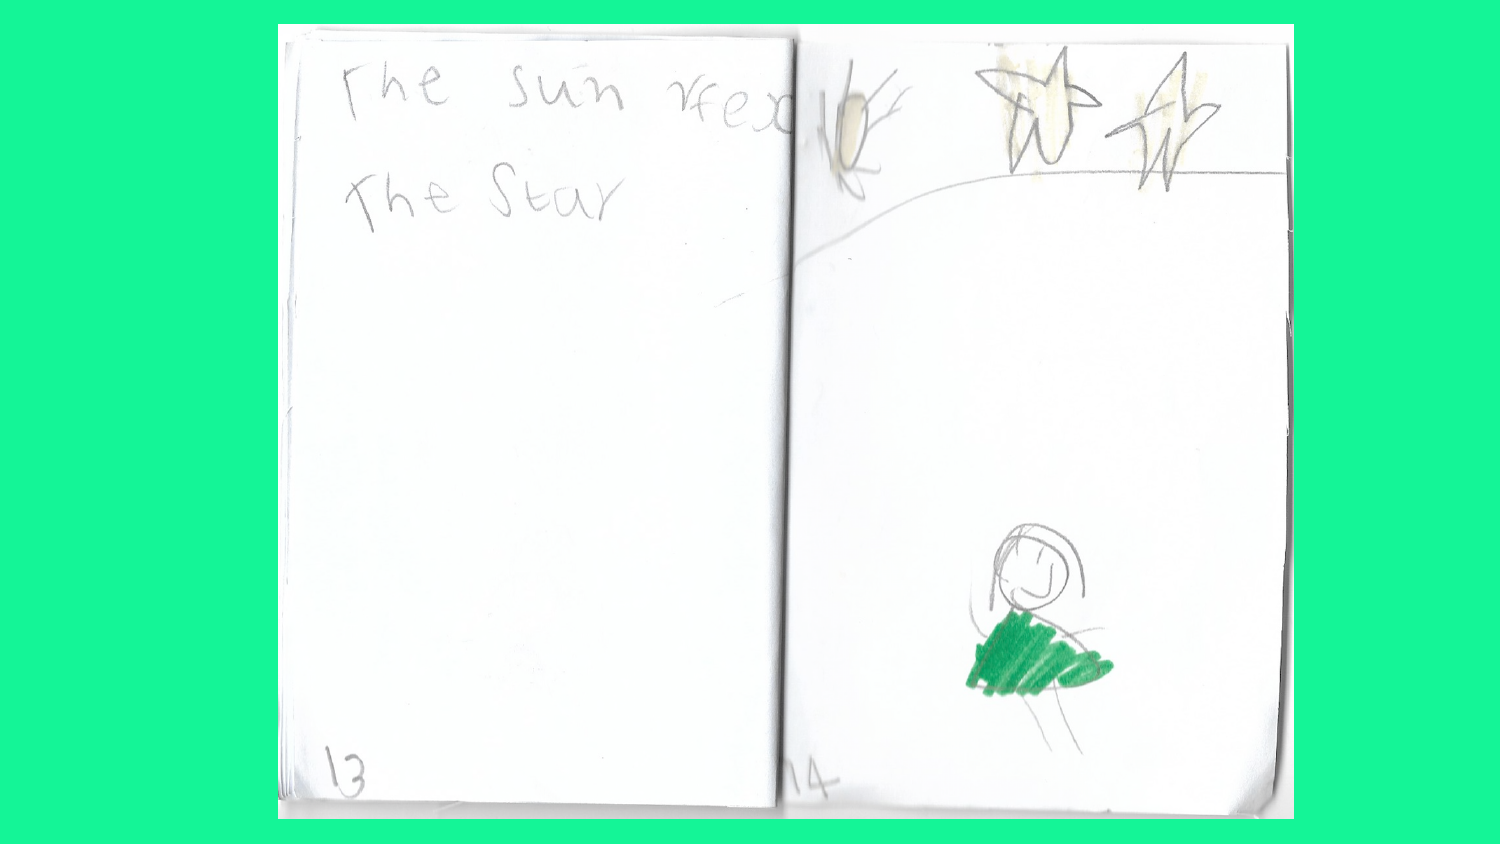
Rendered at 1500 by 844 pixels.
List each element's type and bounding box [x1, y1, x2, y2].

picture [277, 24, 1294, 819]
